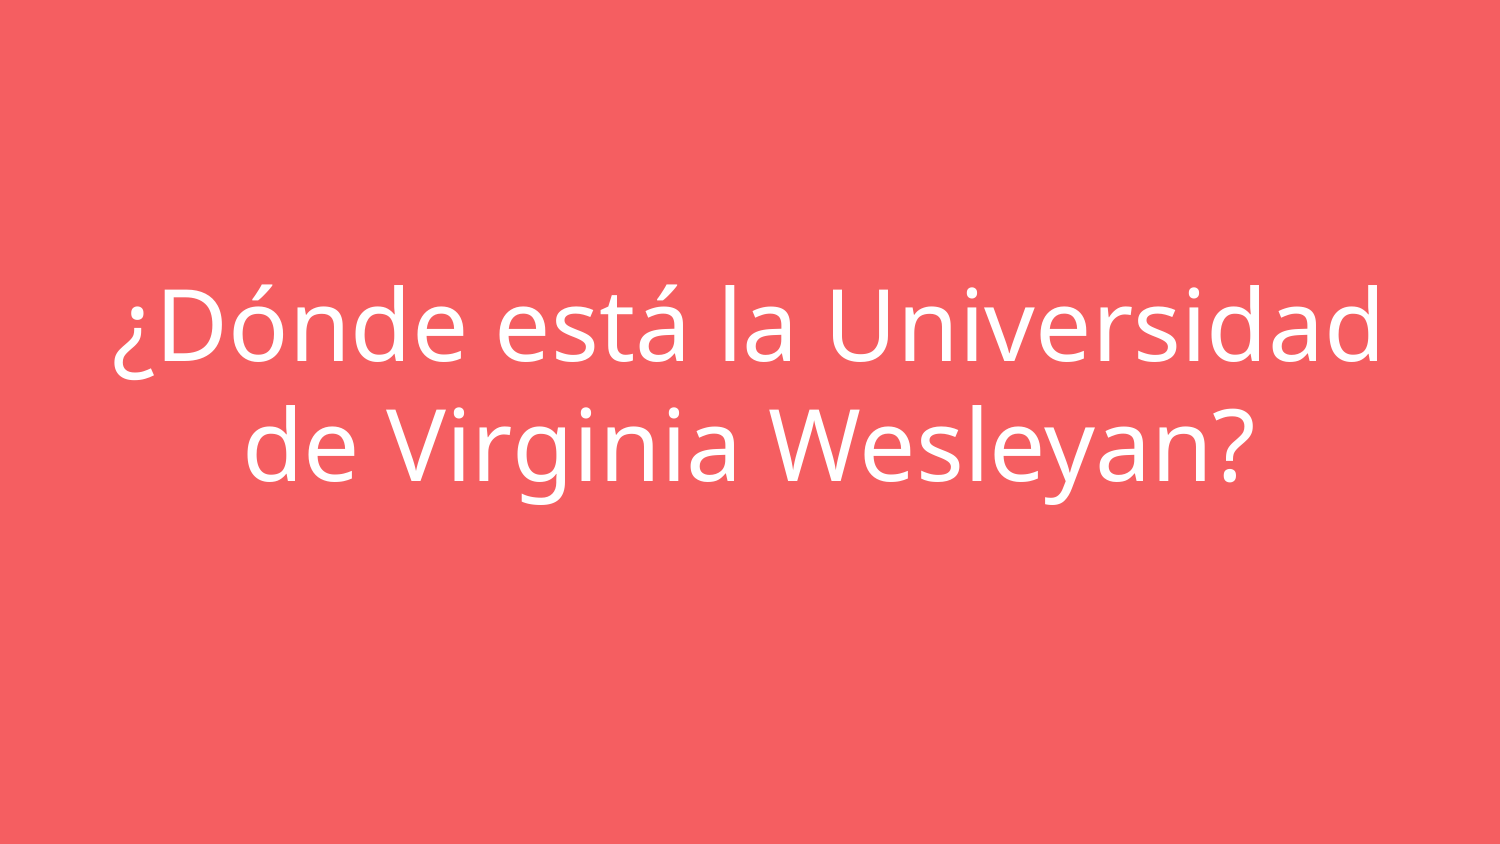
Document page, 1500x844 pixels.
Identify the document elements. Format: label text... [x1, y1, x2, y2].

title ¿Dónde está la Universidad de Virginia Wesleyan? [83, 233, 1417, 529]
